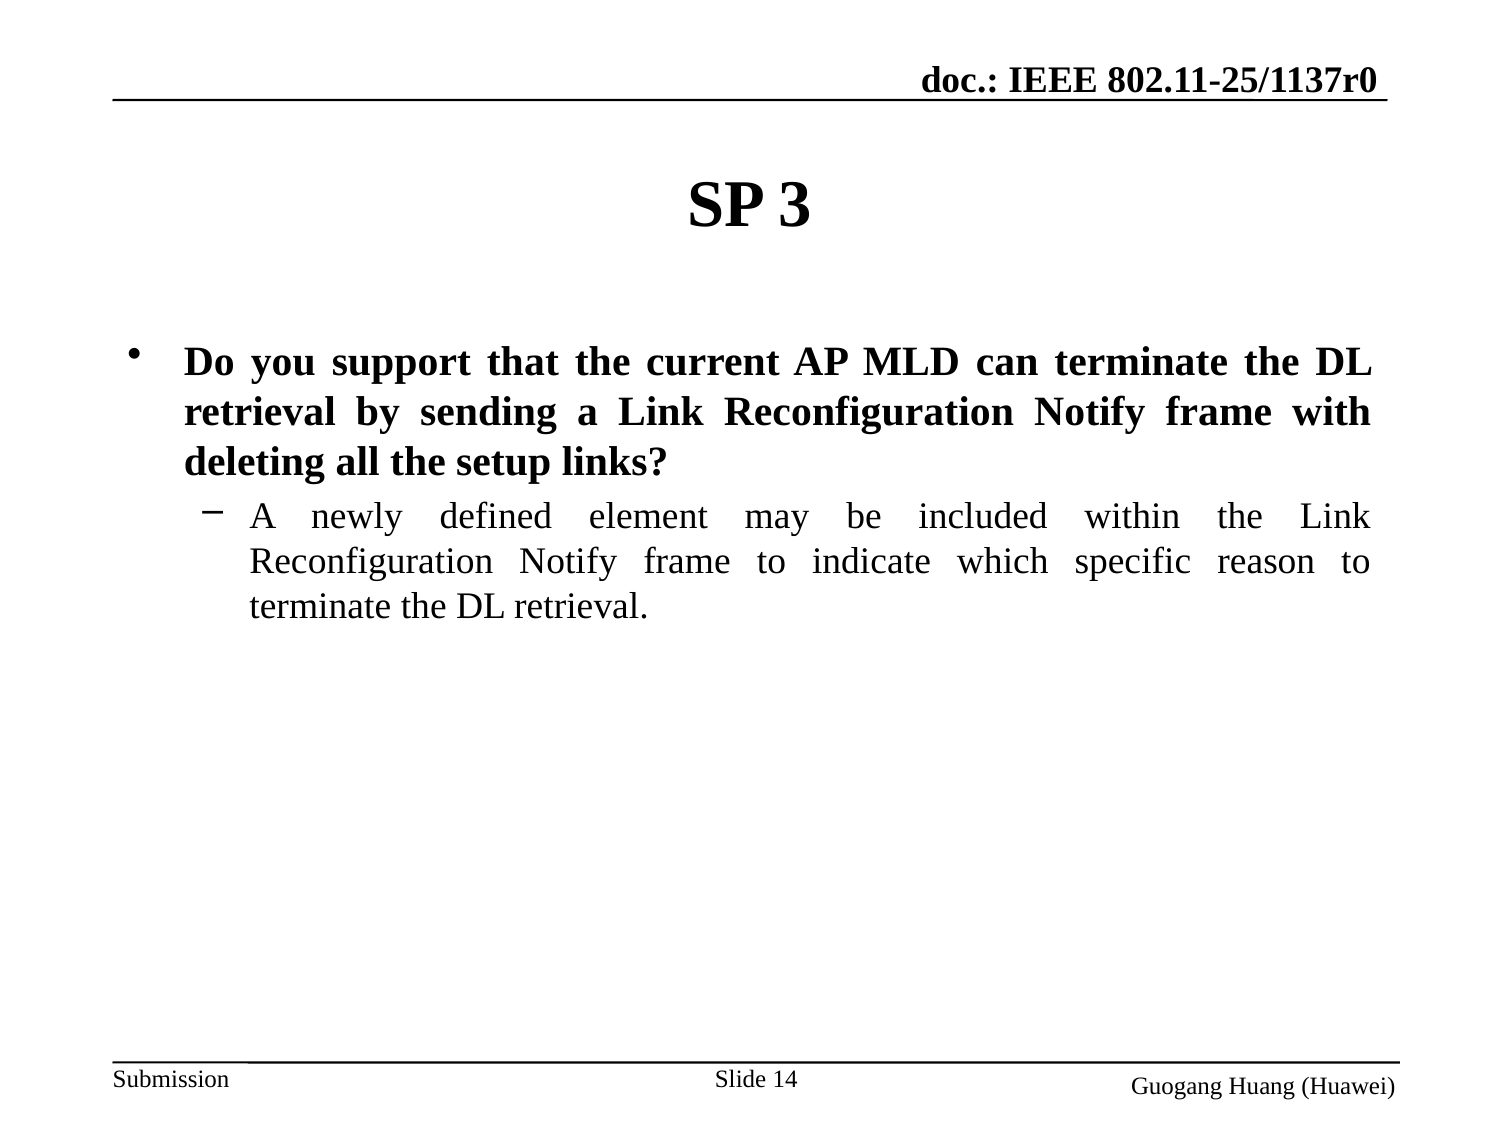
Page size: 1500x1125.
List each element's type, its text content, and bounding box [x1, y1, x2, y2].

list Do you support that the current AP MLD can terminate the DL retrieval by sending a Link Reconfiguration Notify frame with deleting all the setup links? A newly defined element may be included within the Link Reconfiguration Notify frame to indicate which specific reason to terminate the DL retrieval. [112, 326, 1388, 1002]
title SP 3 [112, 112, 1388, 288]
slide_number Slide 14 [712, 1061, 800, 1093]
footer Guogang Huang (Huawei) [1116, 1062, 1436, 1093]
